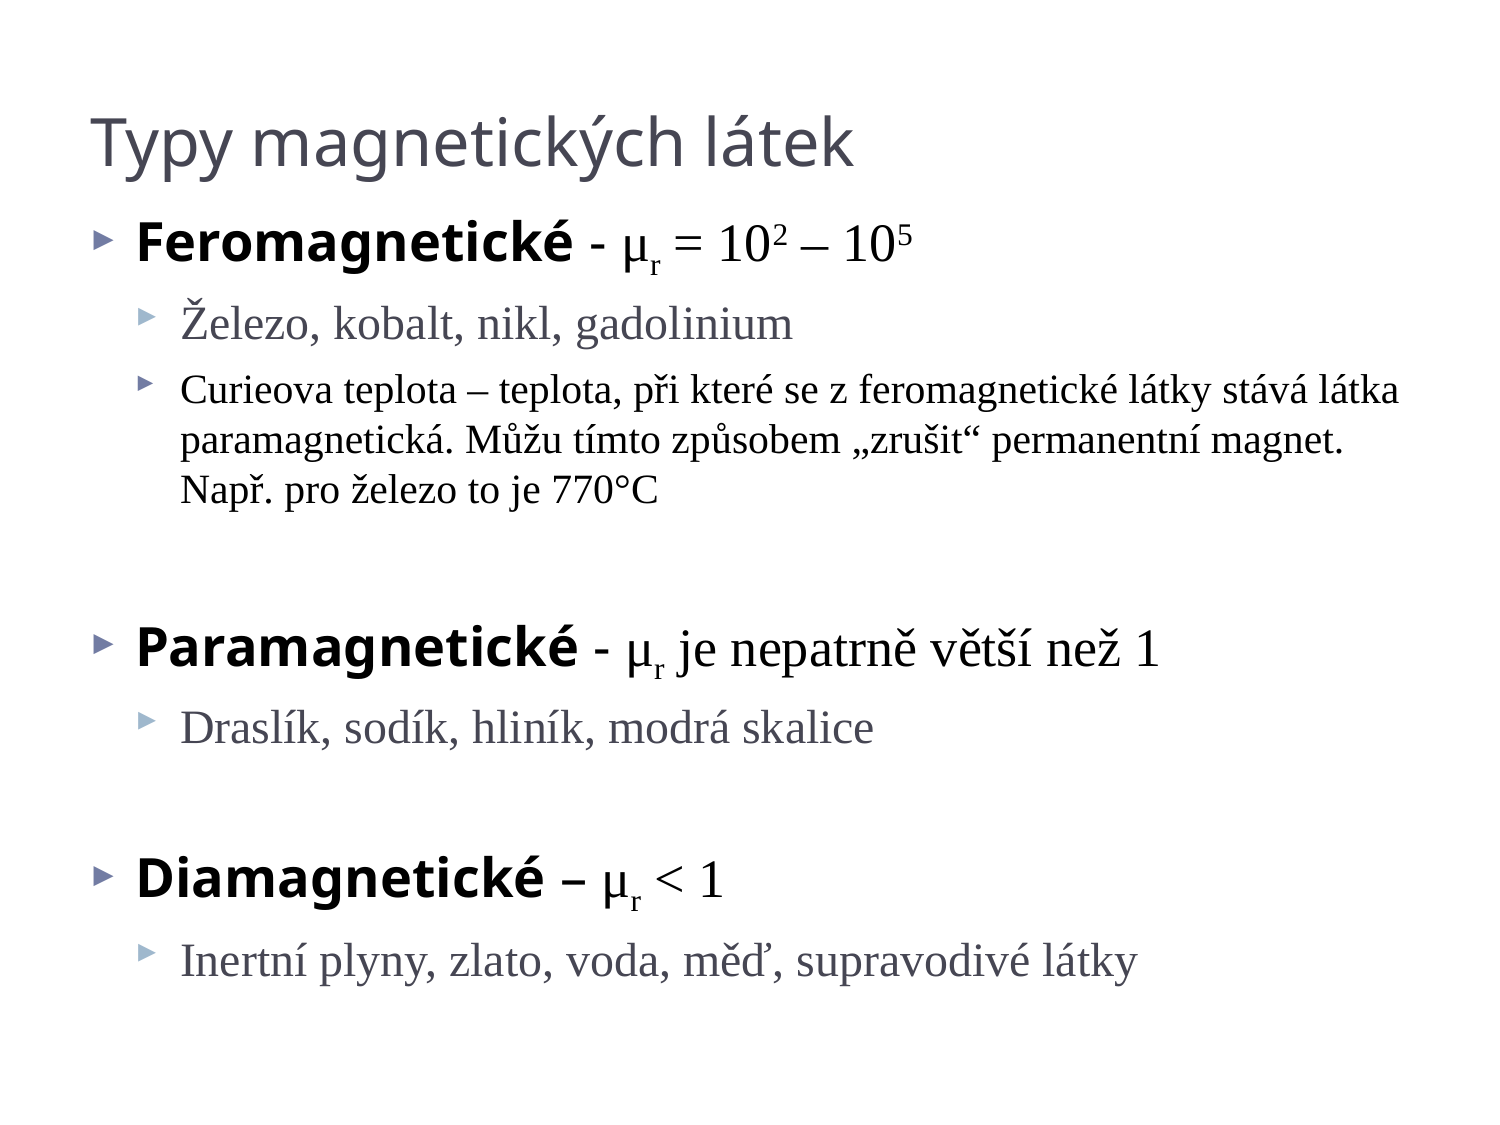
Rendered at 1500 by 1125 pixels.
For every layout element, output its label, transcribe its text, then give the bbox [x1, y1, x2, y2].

list Feromagnetické - μr = 102 – 105 Železo, kobalt, nikl, gadolinium Curieova teplota – teplota, při které se z feromagnetické látky stává látka paramagnetická. Můžu tímto způsobem „zrušit“ permanentní magnet. Např. pro železo to je 770°C Paramagnetické - μr je nepatrně větší než 1 Draslík, sodík, hliník, modrá skalice Diamagnetické – μr < 1 Inertní plyny, zlato, voda, měď, supravodivé látky [75, 200, 1425, 1010]
title Typy magnetických látek [75, 24, 1425, 188]
